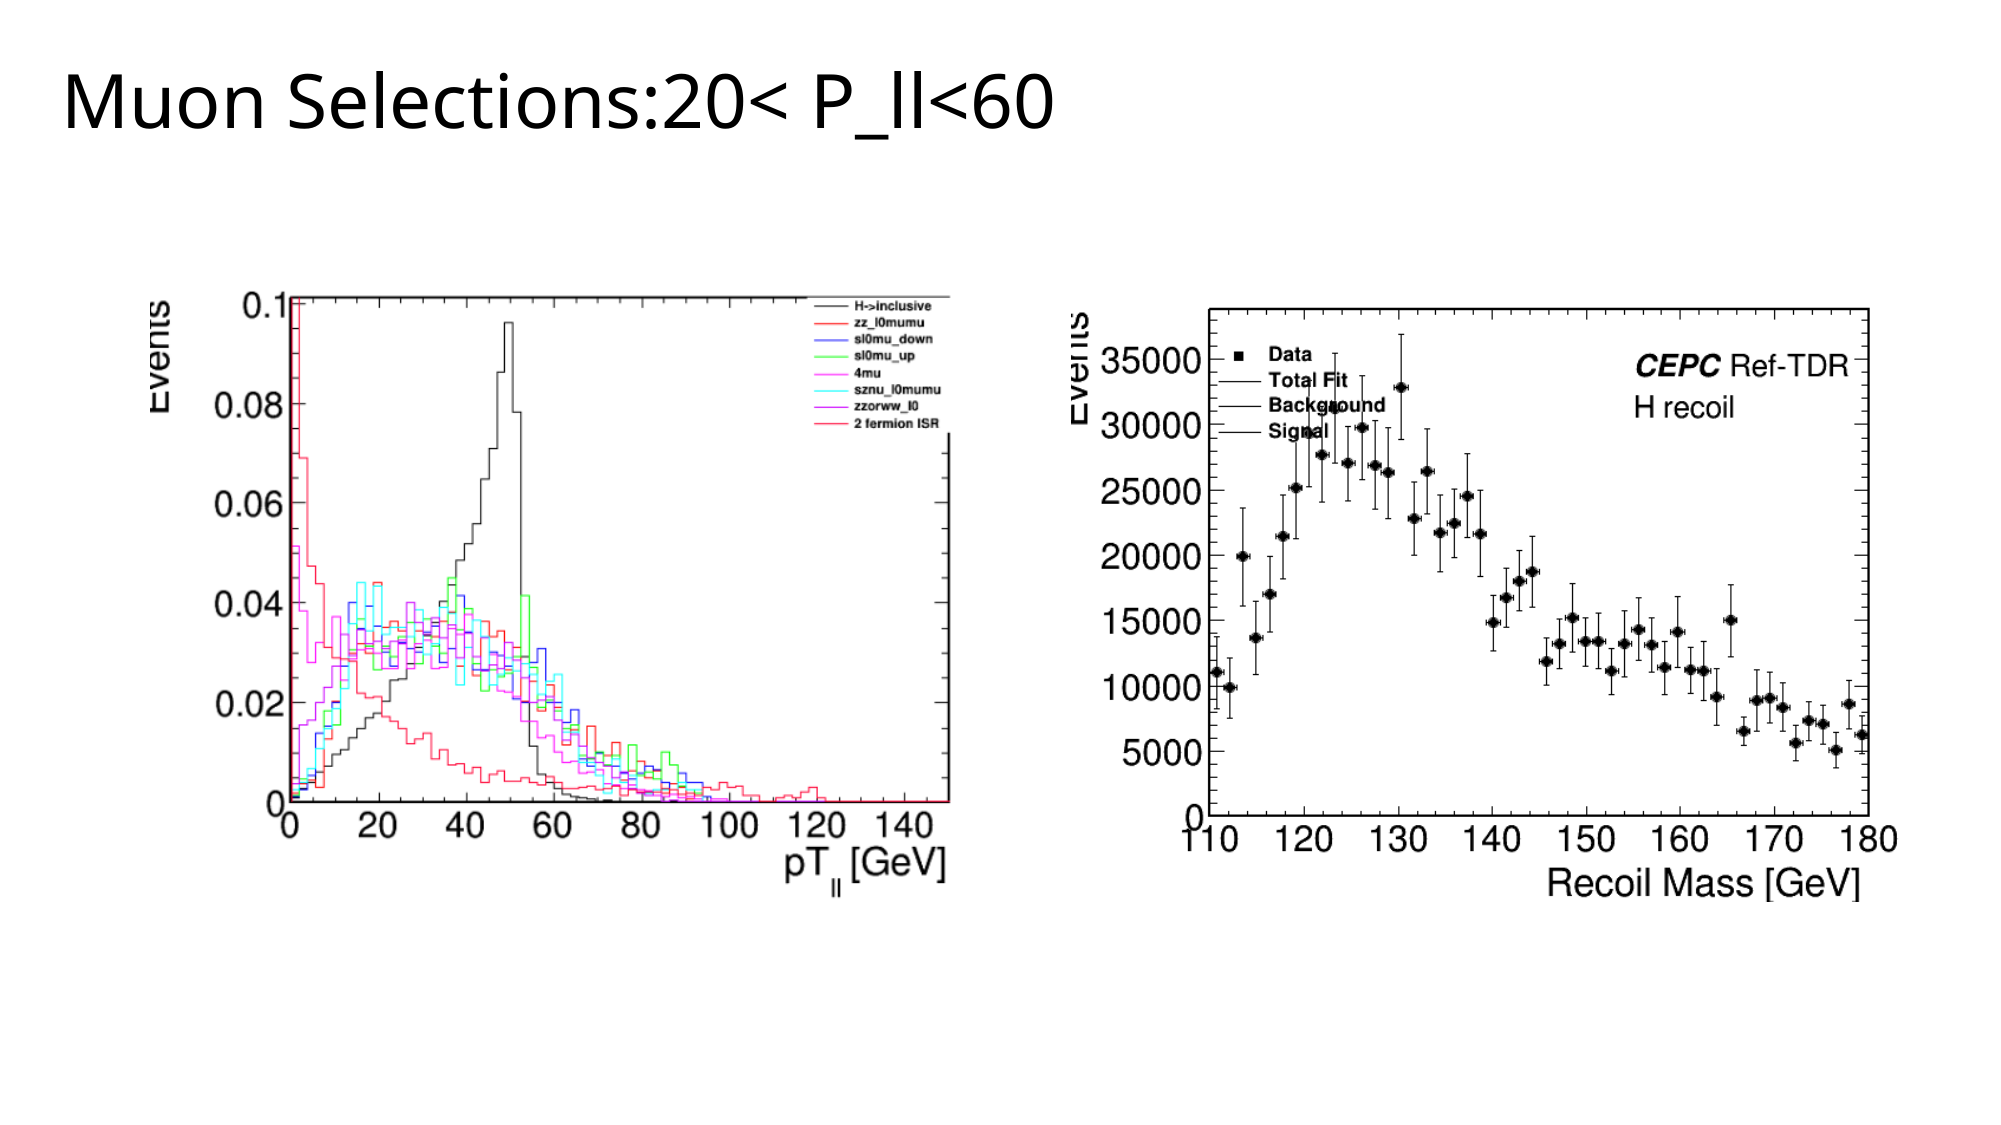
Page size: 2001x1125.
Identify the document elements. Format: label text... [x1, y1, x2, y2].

text_box Muon Selections:20< P_ll<60 [46, 45, 1307, 151]
picture [150, 263, 1033, 902]
picture [1071, 263, 1936, 902]
